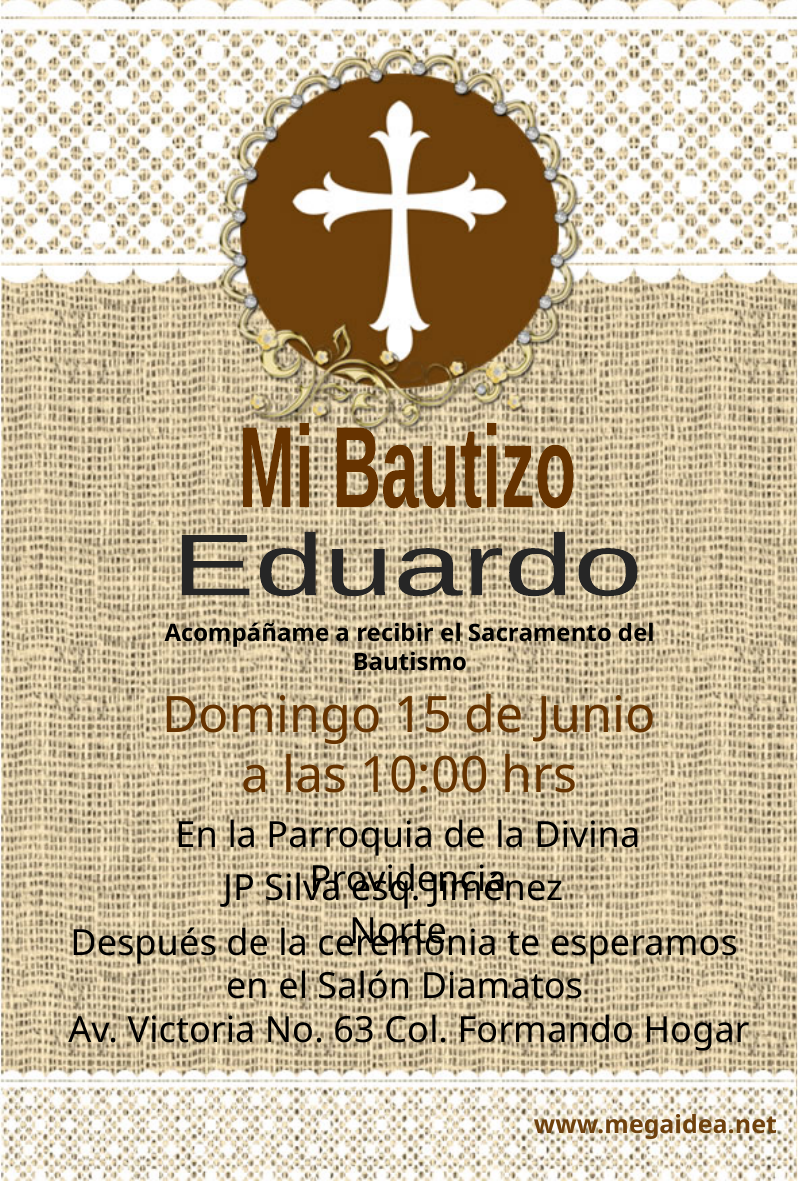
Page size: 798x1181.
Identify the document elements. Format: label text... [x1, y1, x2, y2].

text_box JP Silva esq. Jiménez Norte [159, 906, 638, 959]
text_box Domingo 15 de Junio a las 10:00 hrs [91, 674, 728, 810]
text_box Acompáñame a recibir el Sacramento del Bautismo [127, 610, 692, 683]
text_box Después de la ceremonia te esperamos en el Salón Diamatos Av. Victoria No. 63 Col. Formando Hogar [48, 912, 771, 1057]
text_box En la Parroquia de la Divina Providencia [98, 810, 719, 906]
picture [0, 0, 798, 1181]
text_box www.megaidea.net [519, 1101, 792, 1146]
